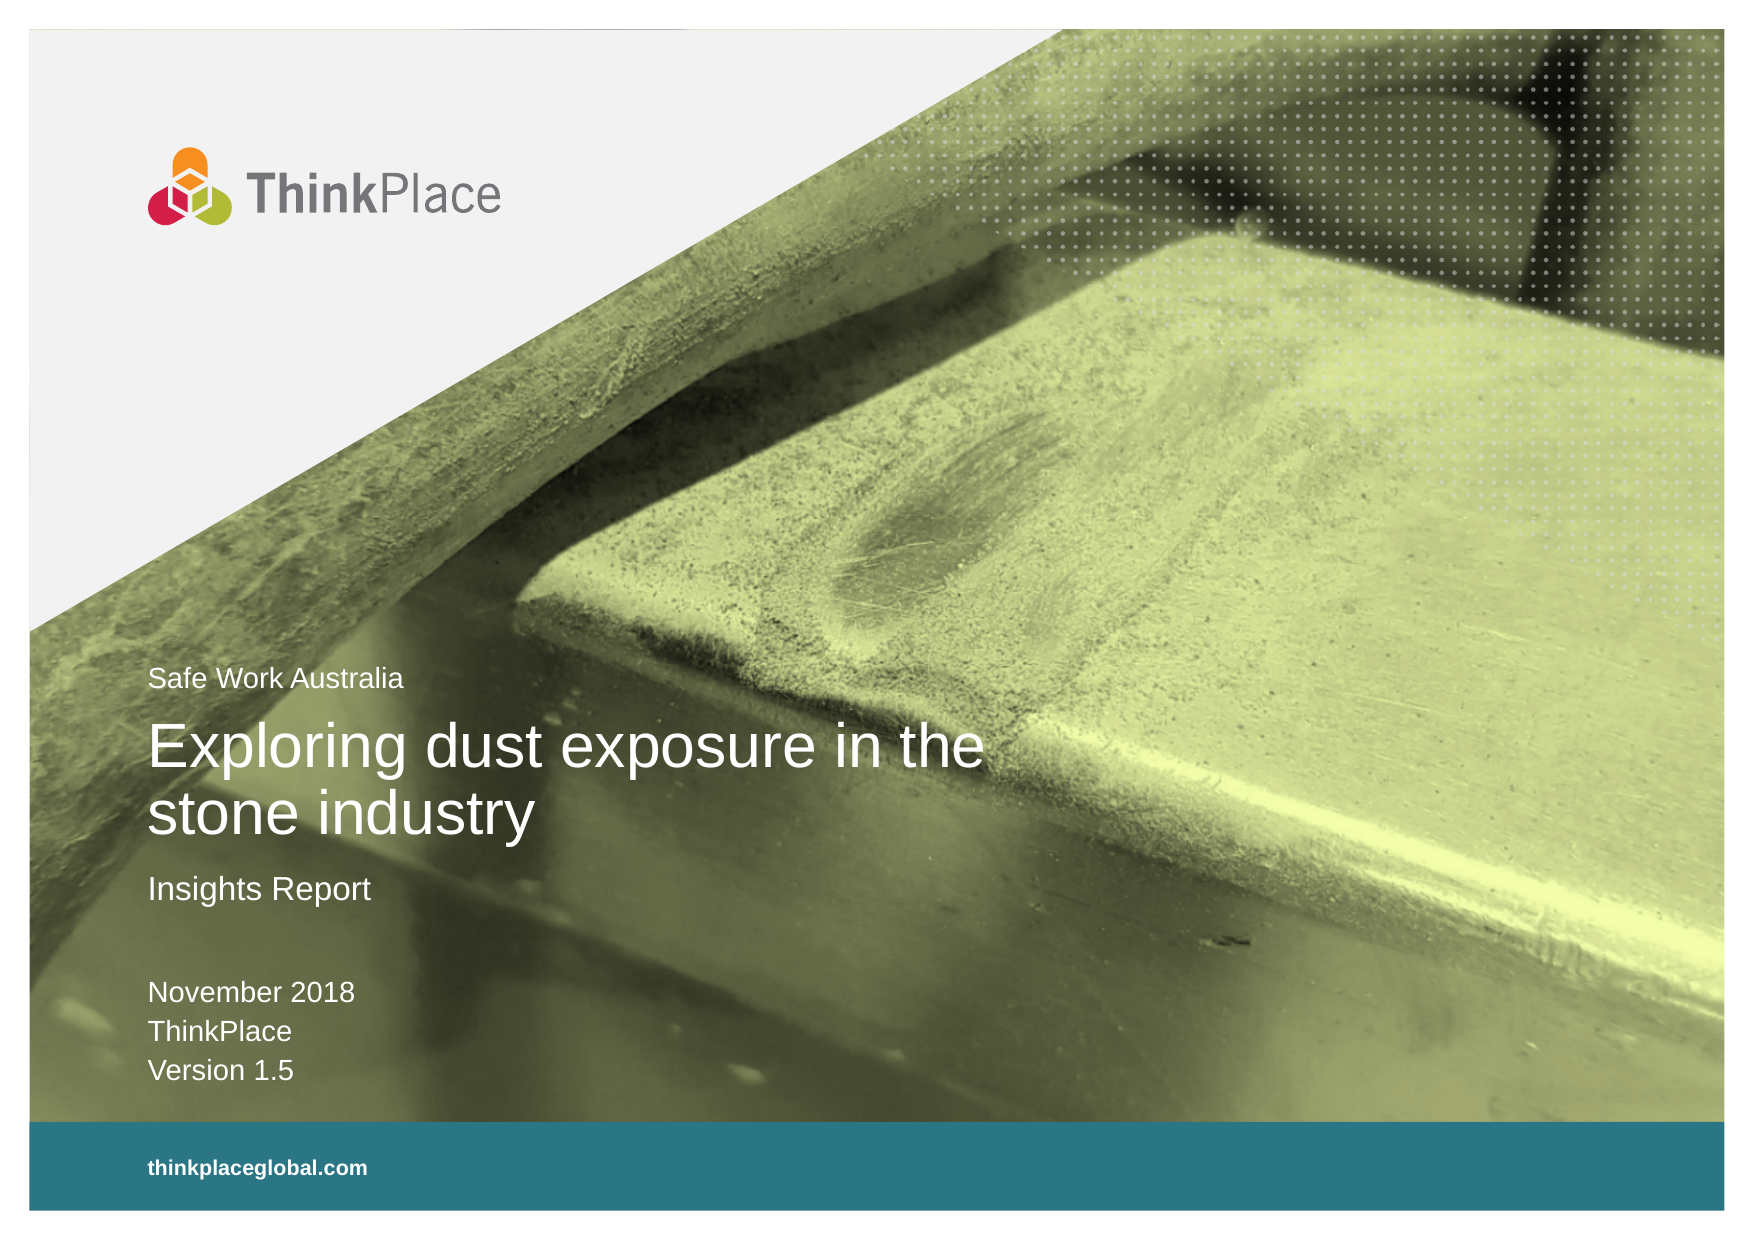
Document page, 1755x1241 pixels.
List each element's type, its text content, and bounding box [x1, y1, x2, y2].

picture [60, 30, 1723, 650]
title Exploring dust exposure in the stone industry [147, 713, 1111, 846]
subtitle Insights Report [147, 862, 1110, 964]
list Safe Work Australia [147, 655, 863, 700]
list November 2018 ThinkPlace Version 1.5 [147, 969, 863, 1093]
